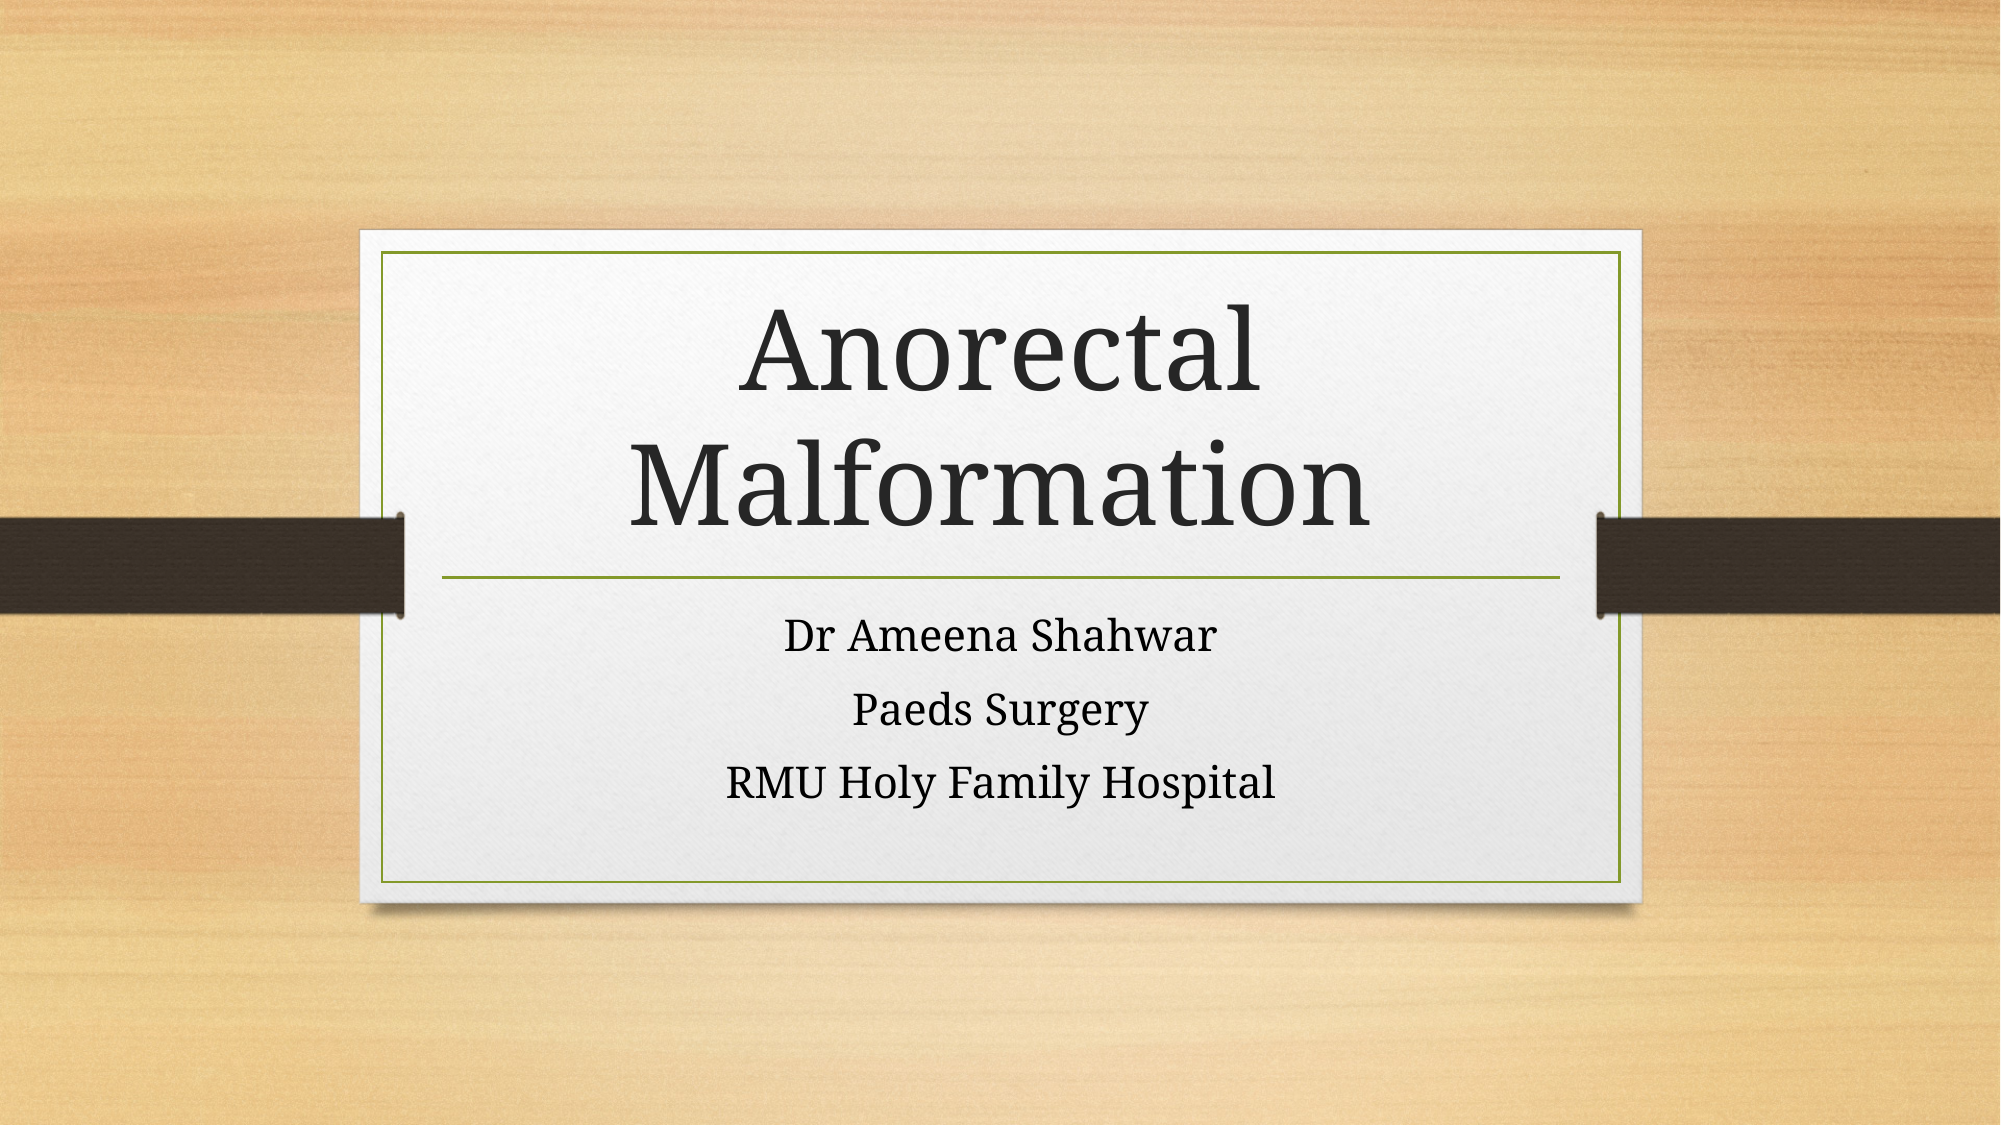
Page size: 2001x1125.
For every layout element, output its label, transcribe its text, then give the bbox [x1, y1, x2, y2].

subtitle Dr Ameena Shahwar Paeds Surgery RMU Holy Family Hospital [441, 600, 1560, 817]
picture [0, 0, 2001, 1125]
title Anorectal Malformation [441, 306, 1560, 556]
